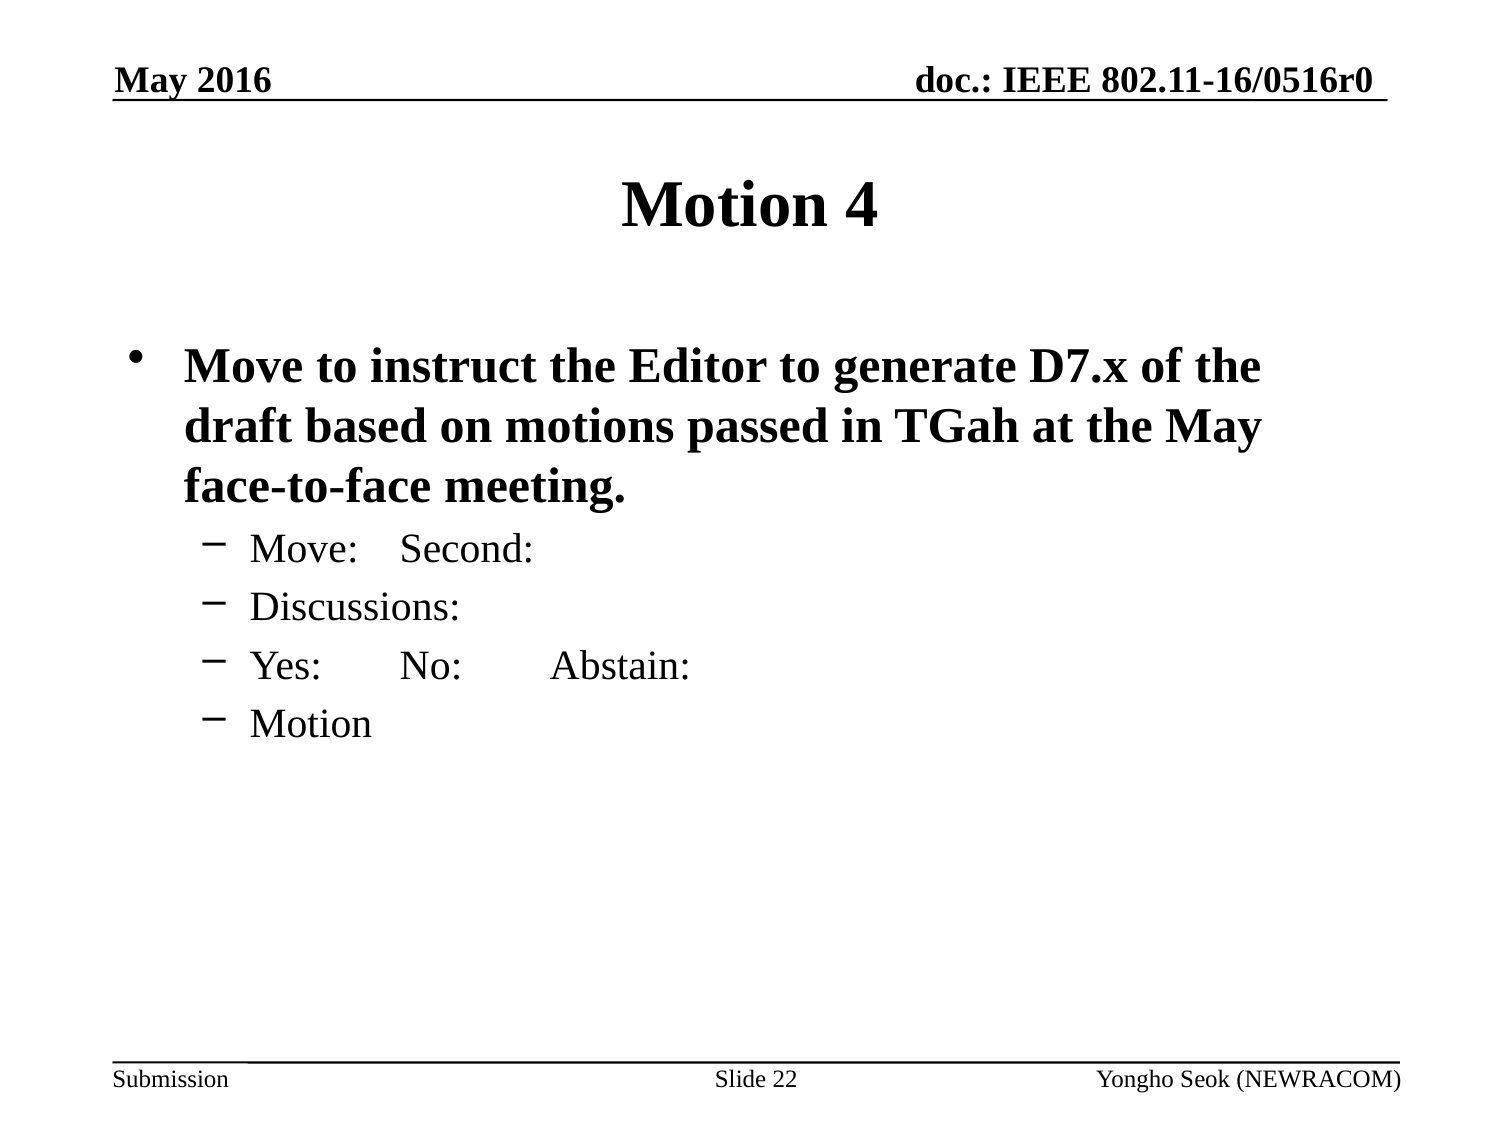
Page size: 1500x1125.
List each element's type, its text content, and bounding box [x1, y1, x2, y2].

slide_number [114, 54, 274, 101]
footer Yongho Seok (NEWRACOM) [1092, 1061, 1402, 1093]
title Motion 4 [112, 112, 1388, 288]
list Move to instruct the Editor to generate D7.x of the draft based on motions passed in TGah at the May face-to-face meeting. Move: Second: Discussions: Yes: No: Abstain: Motion [112, 324, 1388, 1001]
slide_number Slide 22 [712, 1061, 800, 1093]
